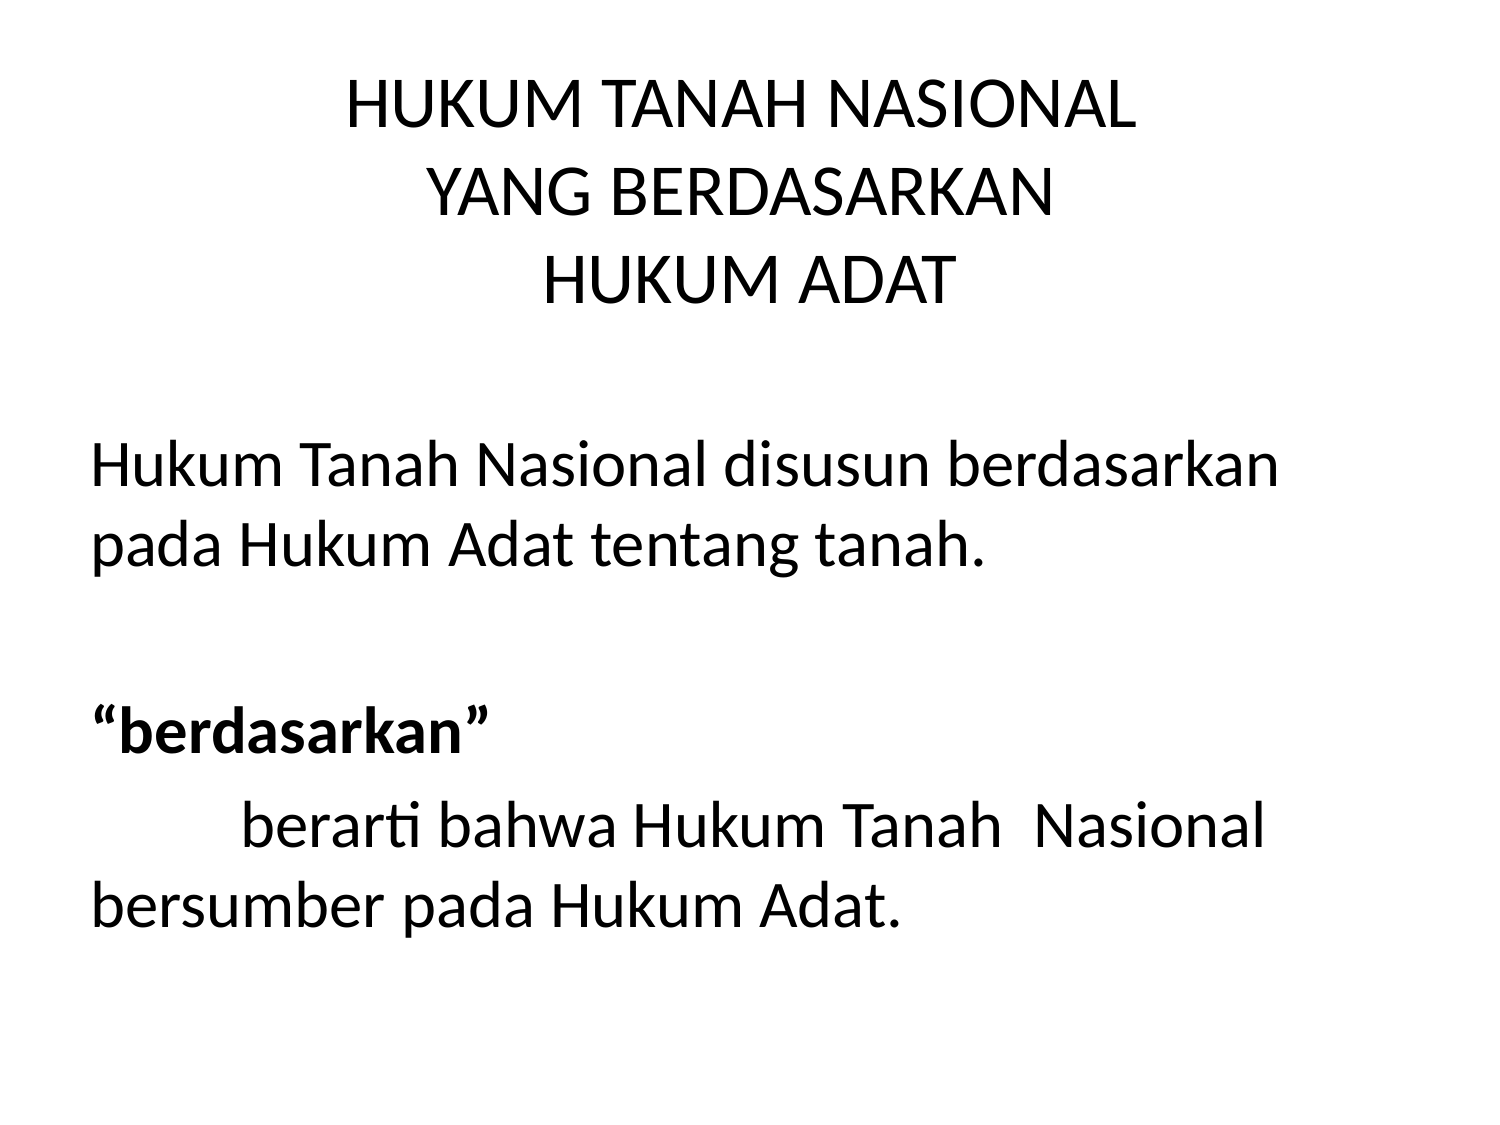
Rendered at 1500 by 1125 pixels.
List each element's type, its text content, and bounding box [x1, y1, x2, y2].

list Hukum Tanah Nasional disusun berdasarkan pada Hukum Adat tentang tanah. “berdasarkan” berarti bahwa Hukum Tanah Nasional bersumber pada Hukum Adat. [75, 412, 1438, 1025]
title HUKUM TANAH NASIONAL YANG BERDASARKAN HUKUM ADAT [75, 45, 1425, 327]
